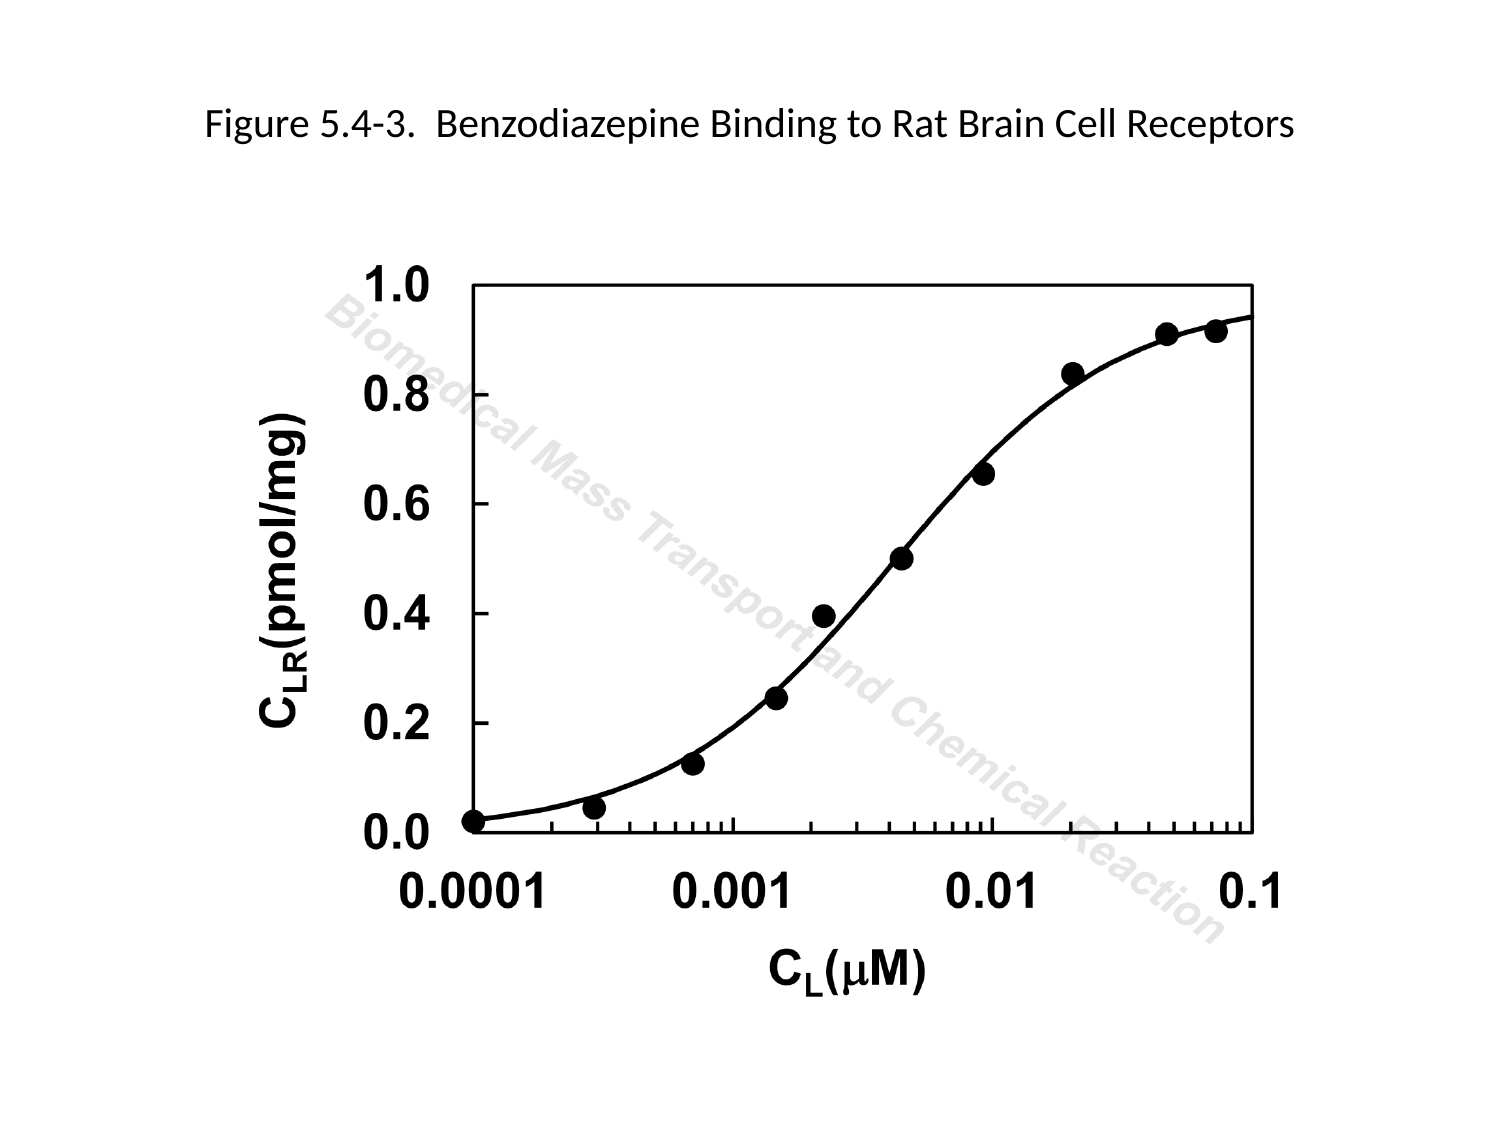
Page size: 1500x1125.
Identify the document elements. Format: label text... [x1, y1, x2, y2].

title Figure 5.4-3. Benzodiazepine Binding to Rat Brain Cell Receptors [75, 62, 1425, 180]
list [224, 224, 1308, 1021]
